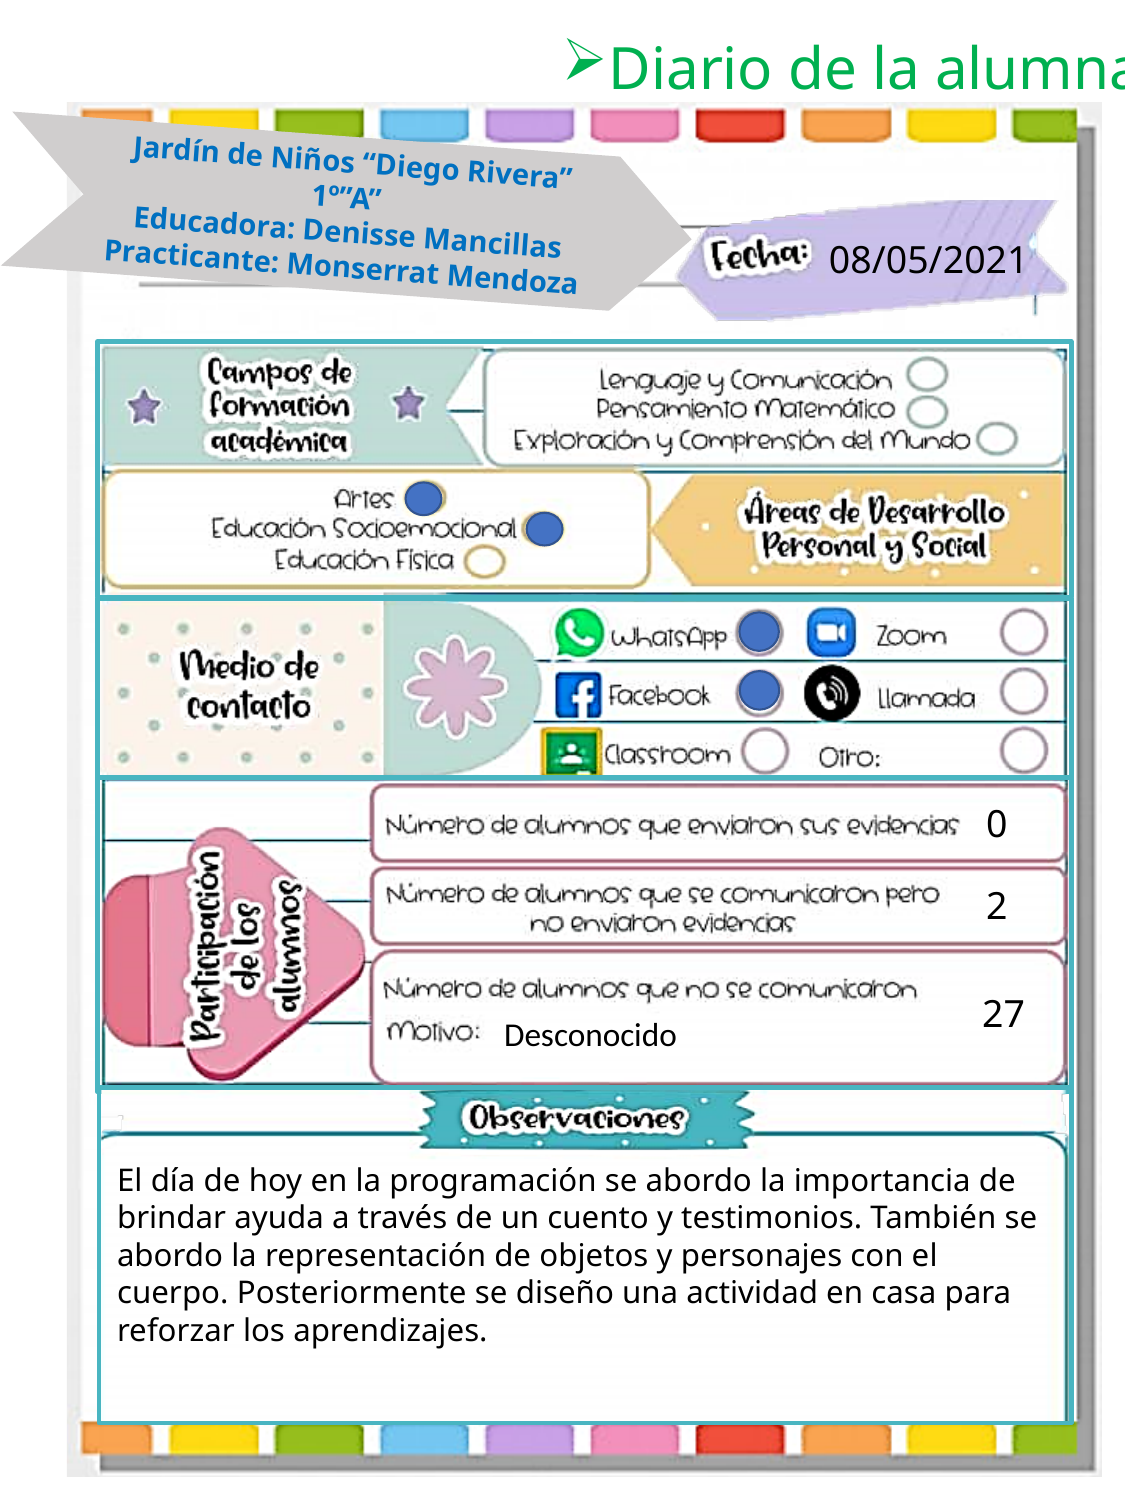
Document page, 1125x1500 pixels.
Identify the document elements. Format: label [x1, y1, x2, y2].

text_box [5, 23, 1125, 1477]
